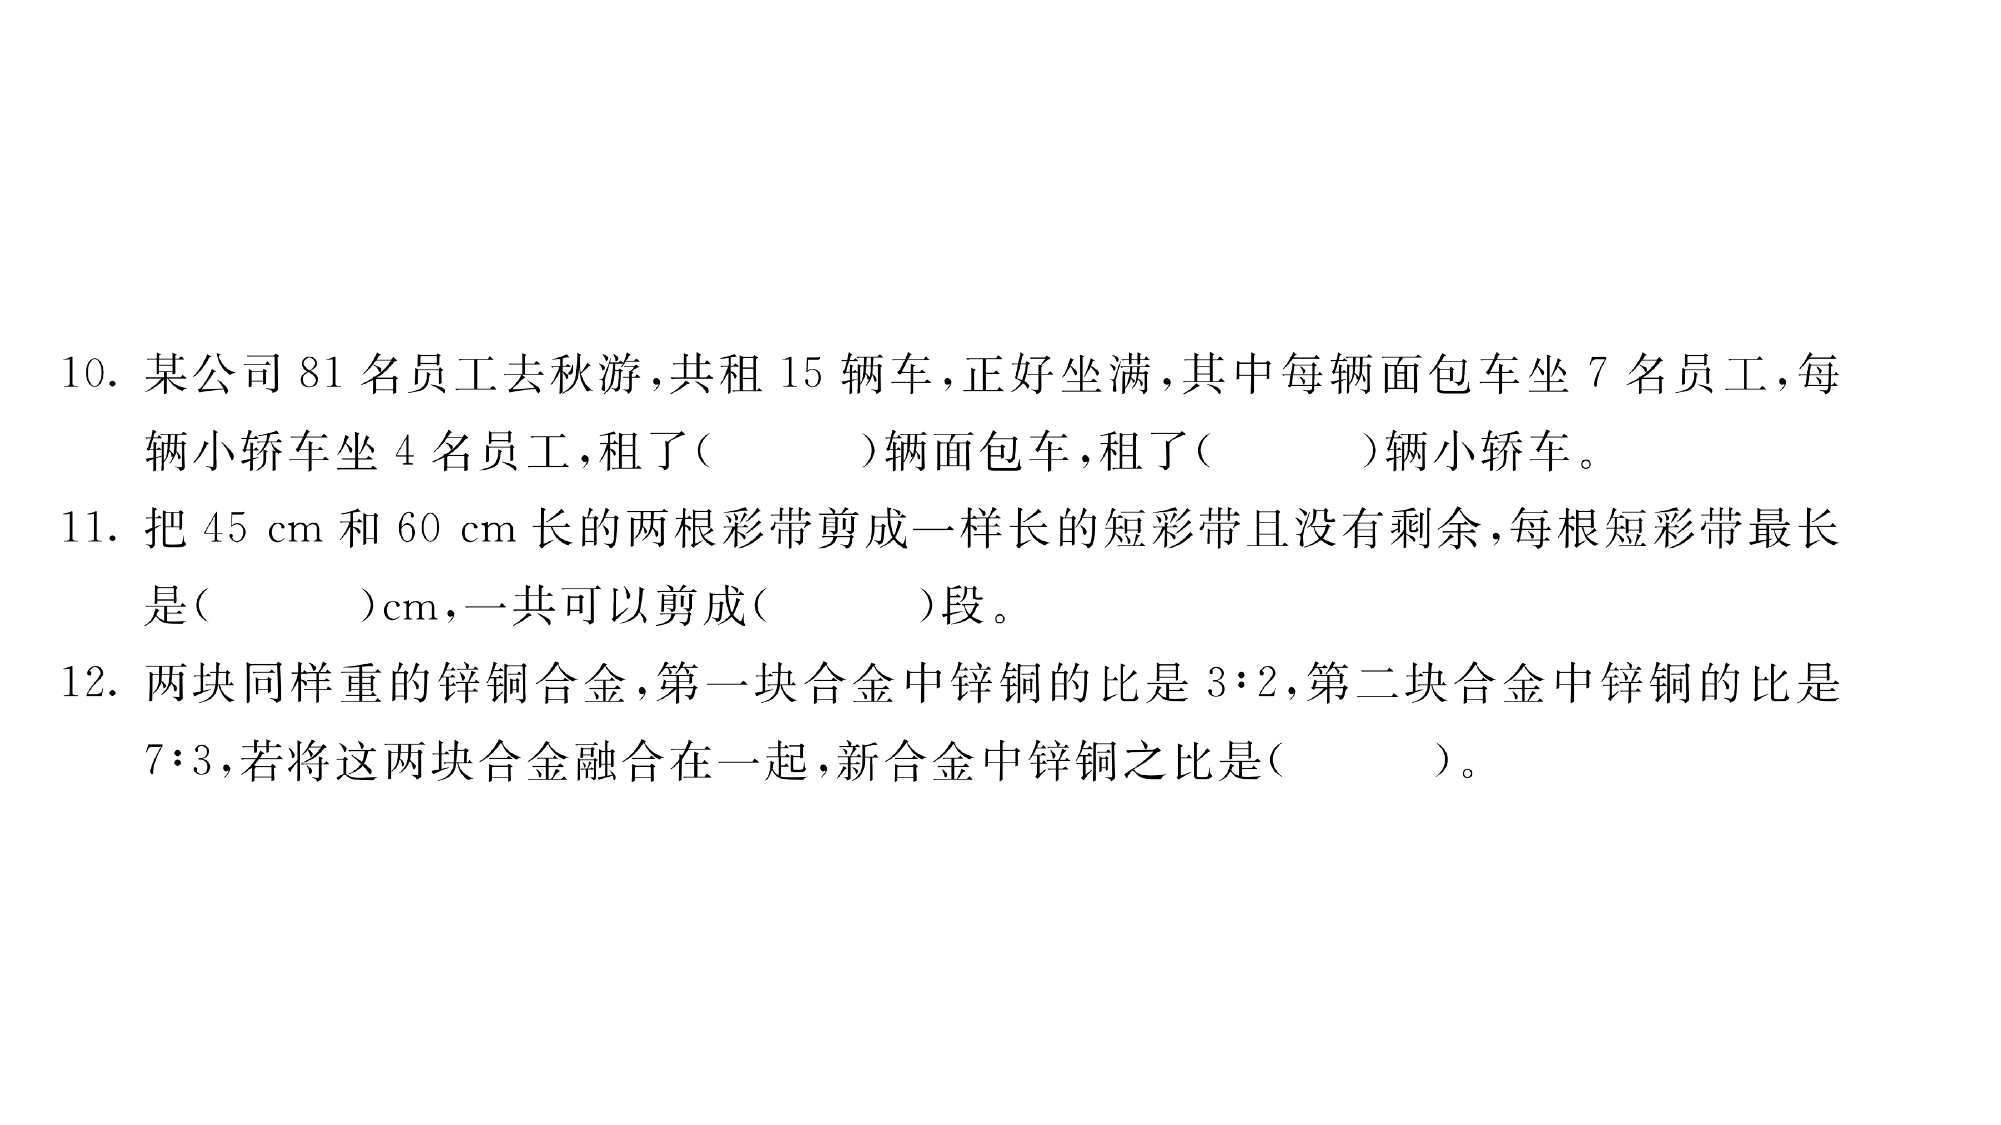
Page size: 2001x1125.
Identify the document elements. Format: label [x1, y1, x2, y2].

picture [58, 329, 1949, 800]
